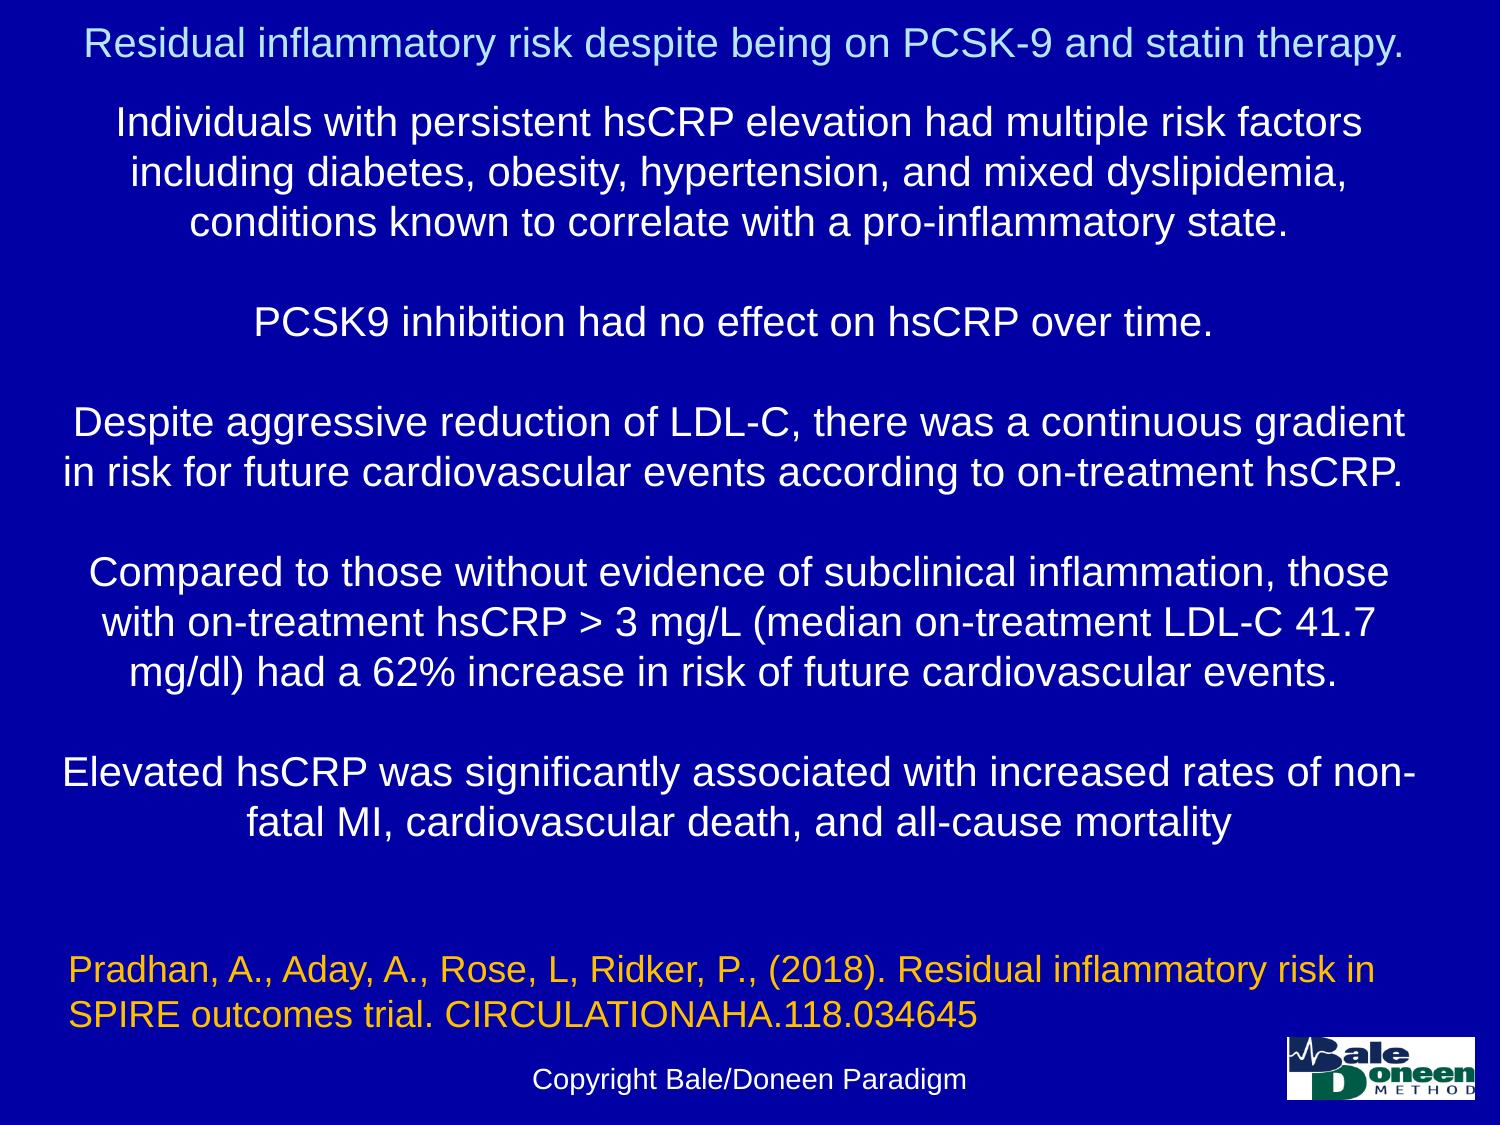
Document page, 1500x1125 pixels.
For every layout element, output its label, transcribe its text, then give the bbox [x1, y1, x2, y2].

title Residual inflammatory risk despite being on PCSK-9 and statin therapy. [45, 0, 1443, 92]
footer Copyright Bale/Doneen Paradigm [512, 1043, 988, 1103]
picture [1287, 1037, 1475, 1100]
text_box Pradhan, A., Aday, A., Rose, L, Ridker, P., (2018). Residual inflammatory risk in SPIRE outcomes trial. CIRCULATIONAHA.118.034645 [53, 937, 1442, 1043]
text_box Individuals with persistent hsCRP elevation had multiple risk factors including diabetes, obesity, hypertension, and mixed dyslipidemia, conditions known to correlate with a pro-inflammatory state. PCSK9 inhibition had no effect on hsCRP over time. Despite aggressive reduction of LDL-C, there was a continuous gradient in risk for future cardiovascular events according to on-treatment hsCRP. Compared to those without evidence of subclinical inflammation, those with on-treatment hsCRP > 3 mg/L (median on-treatment LDL-C 41.7 mg/dl) had a 62% increase in risk of future cardiovascular events. Elevated hsCRP was significantly associated with increased rates of non-fatal MI, cardiovascular death, and all-cause mortality [37, 87, 1442, 853]
